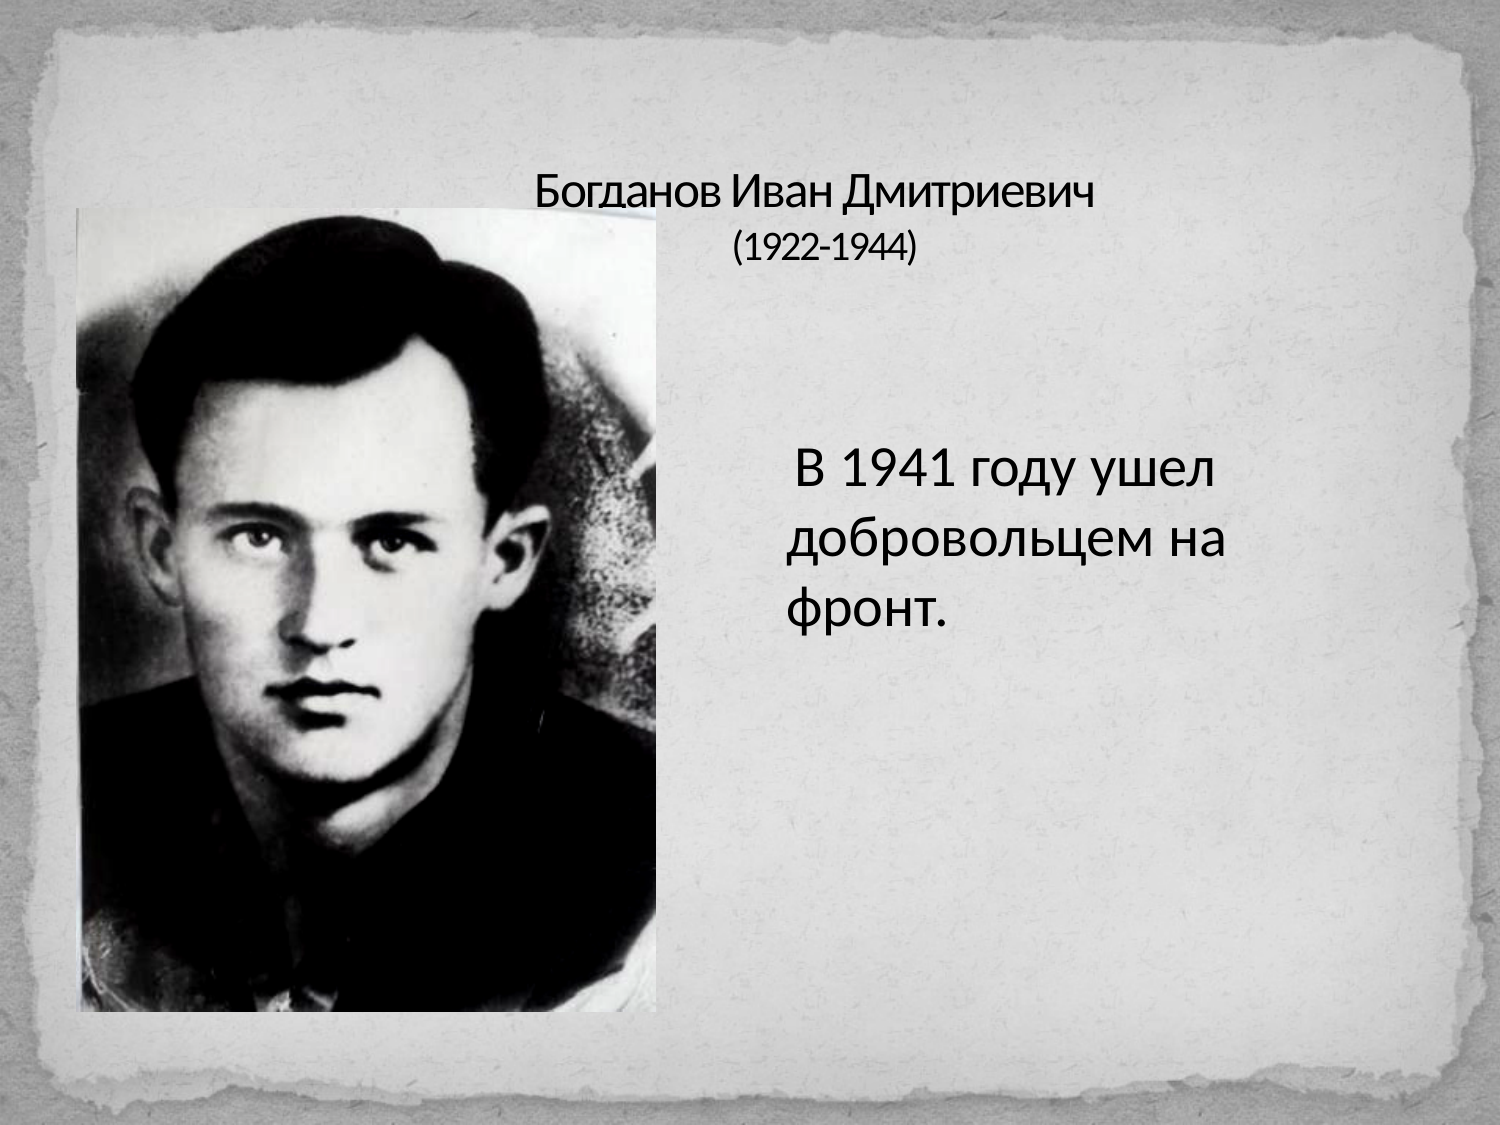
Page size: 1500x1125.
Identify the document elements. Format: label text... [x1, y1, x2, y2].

title Богданов Иван Дмитриевич (1922-1944) [149, 149, 1500, 327]
list В 1941 году ушел добровольцем на фронт. [726, 420, 1400, 604]
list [79, 210, 655, 1011]
